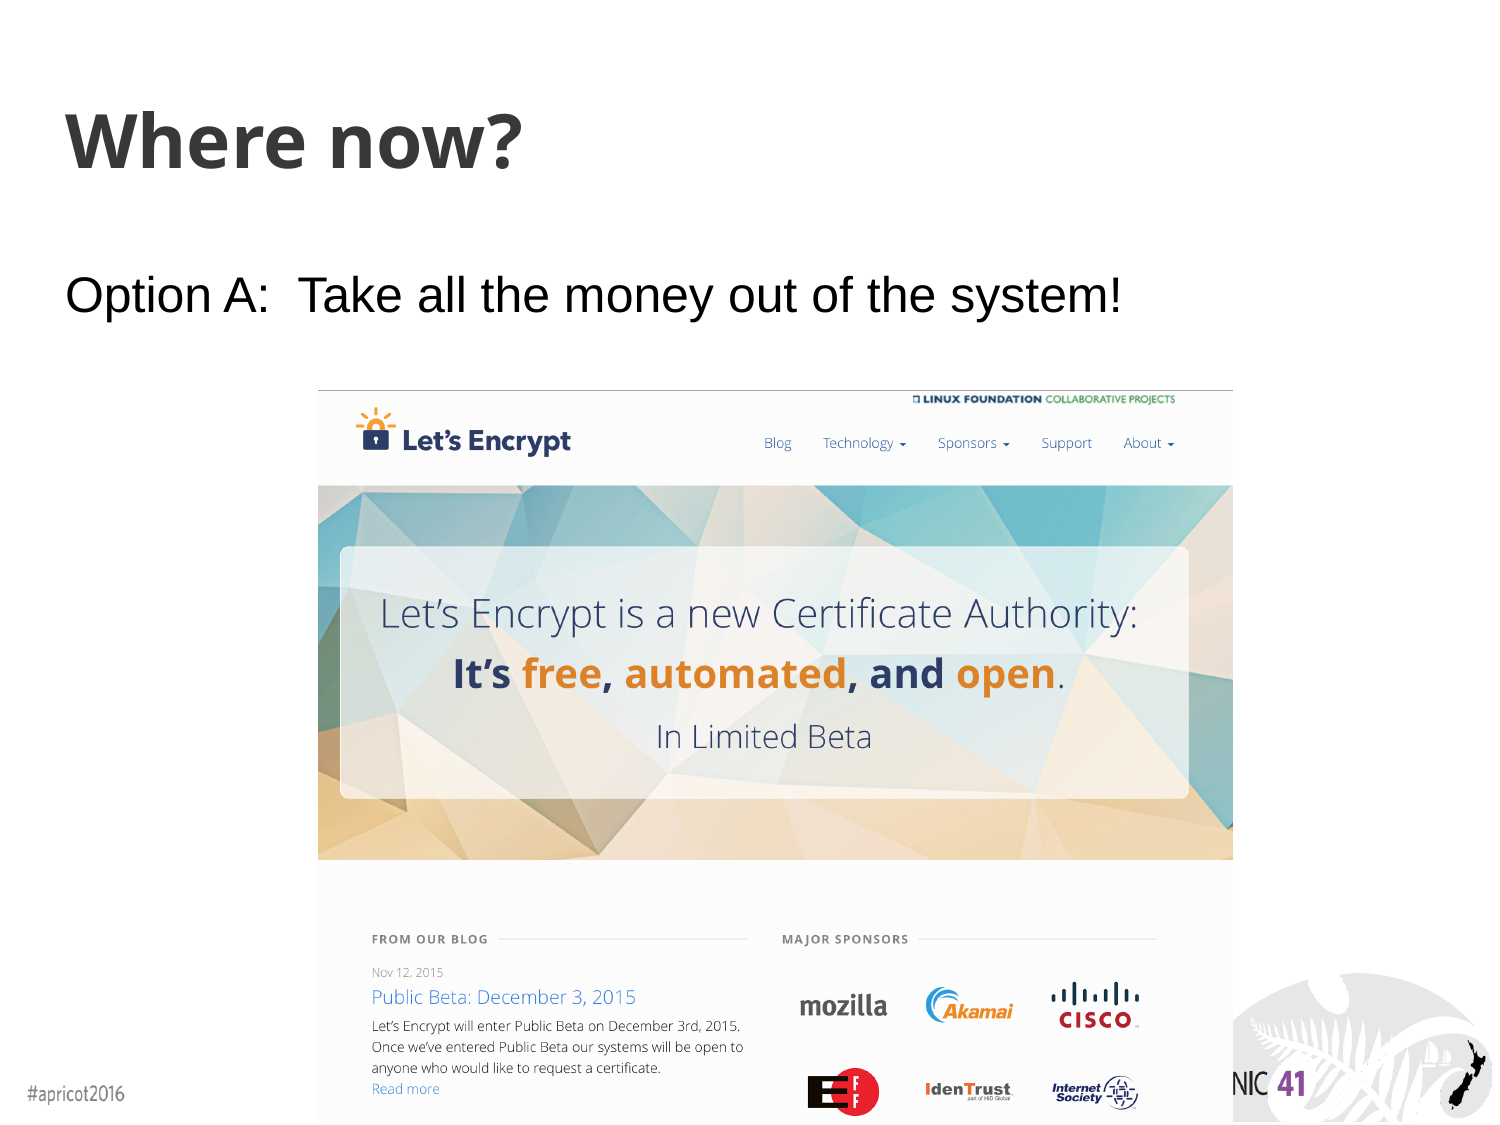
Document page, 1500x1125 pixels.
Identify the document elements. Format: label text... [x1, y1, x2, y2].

title Where now? [64, 45, 1436, 233]
picture [317, 390, 1233, 1125]
list Option A: Take all the money out of the system! [64, 262, 1436, 1012]
